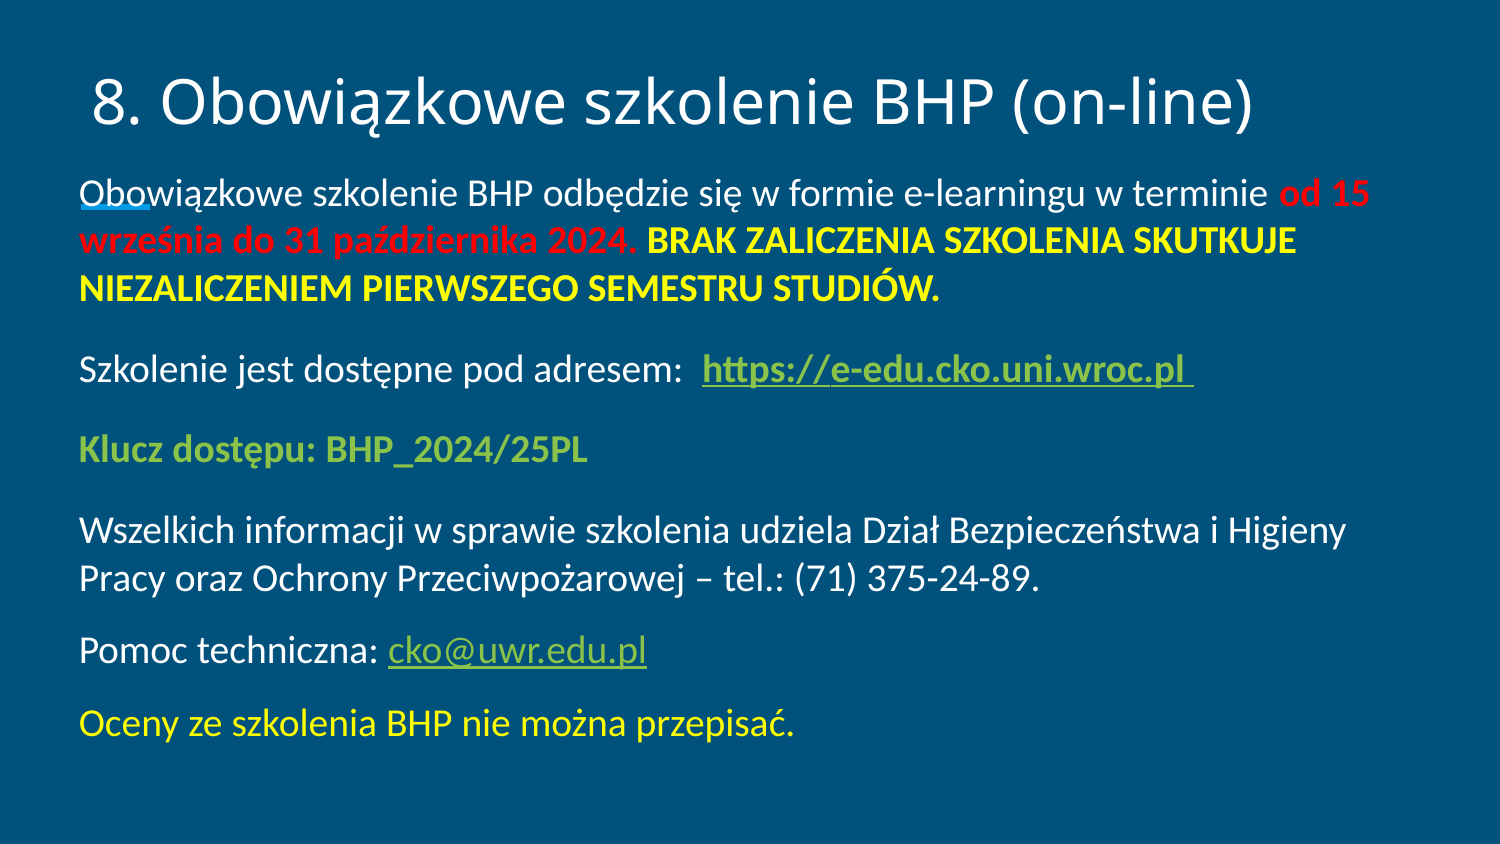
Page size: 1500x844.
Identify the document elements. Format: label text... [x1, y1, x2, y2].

title 8. Obowiązkowe szkolenie BHP (on-line) [76, 33, 1449, 152]
list Obowiązkowe szkolenie BHP odbędzie się w formie e-learningu w terminie od 15 września do 31 października 2024. BRAK ZALICZENIA SZKOLENIA SKUTKUJE NIEZALICZENIEM PIERWSZEGO SEMESTRU STUDIÓW. Szkolenie jest dostępne pod adresem: https://e-edu.cko.uni.wroc.pl Klucz dostępu: BHP_2024/25PL Wszelkich informacji w sprawie szkolenia udziela Dział Bezpieczeństwa i Higieny Pracy oraz Ochrony Przeciwpożarowej – tel.: (71) 375-24-89. Pomoc techniczna: cko@uwr.edu.pl Oceny ze szkolenia BHP nie można przepisać. [63, 151, 1437, 804]
